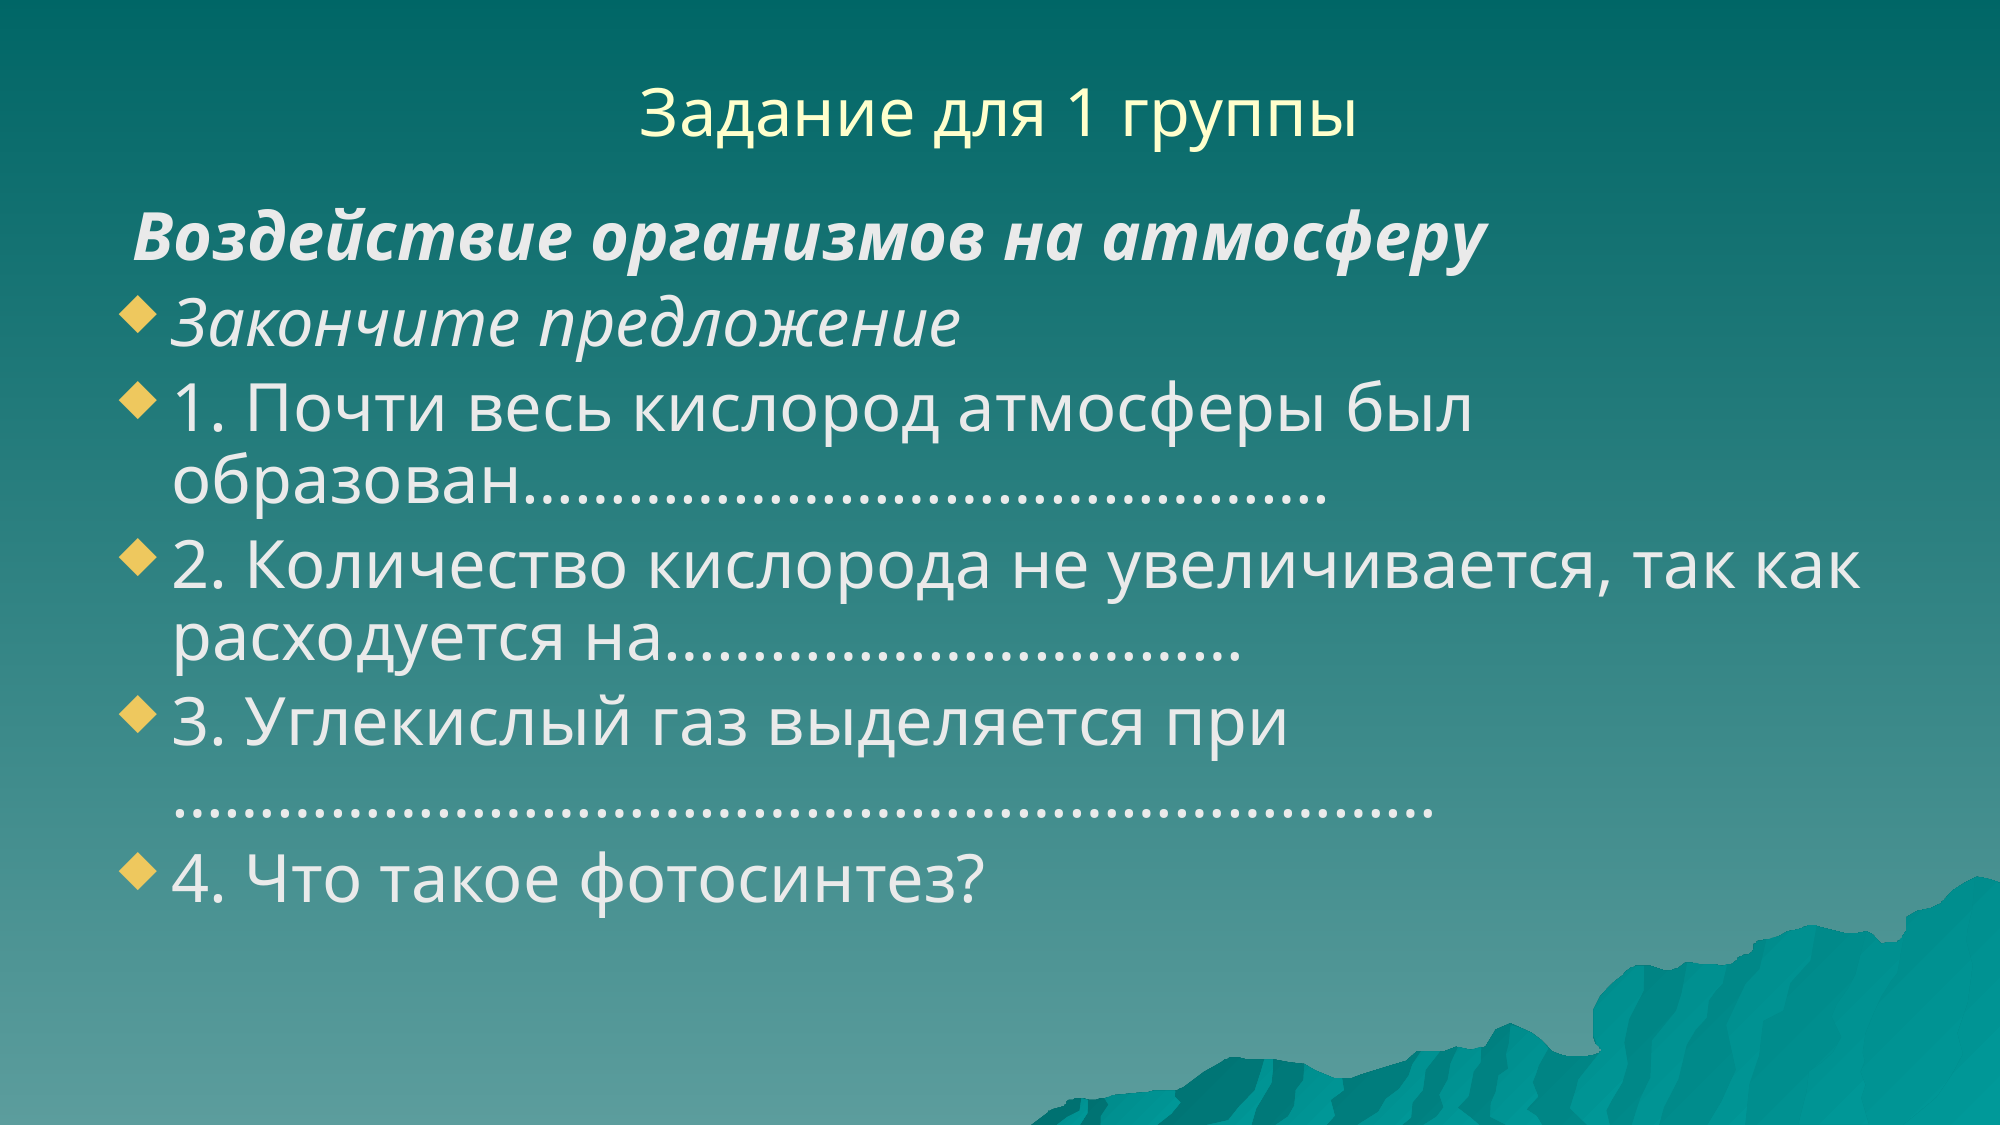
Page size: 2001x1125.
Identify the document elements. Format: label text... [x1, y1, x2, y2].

list Воздействие организмов на атмосферу Закончите предложение 1. Почти весь кислород атмосферы был образован………………………………………. 2. Количество кислорода не увеличивается, так как расходуется на…………………………… 3. Углекислый газ выделяется при ……………………………………………………………… 4. Что такое фотосинтез? [99, 195, 1901, 1006]
title Задание для 1 группы [99, 45, 1901, 174]
